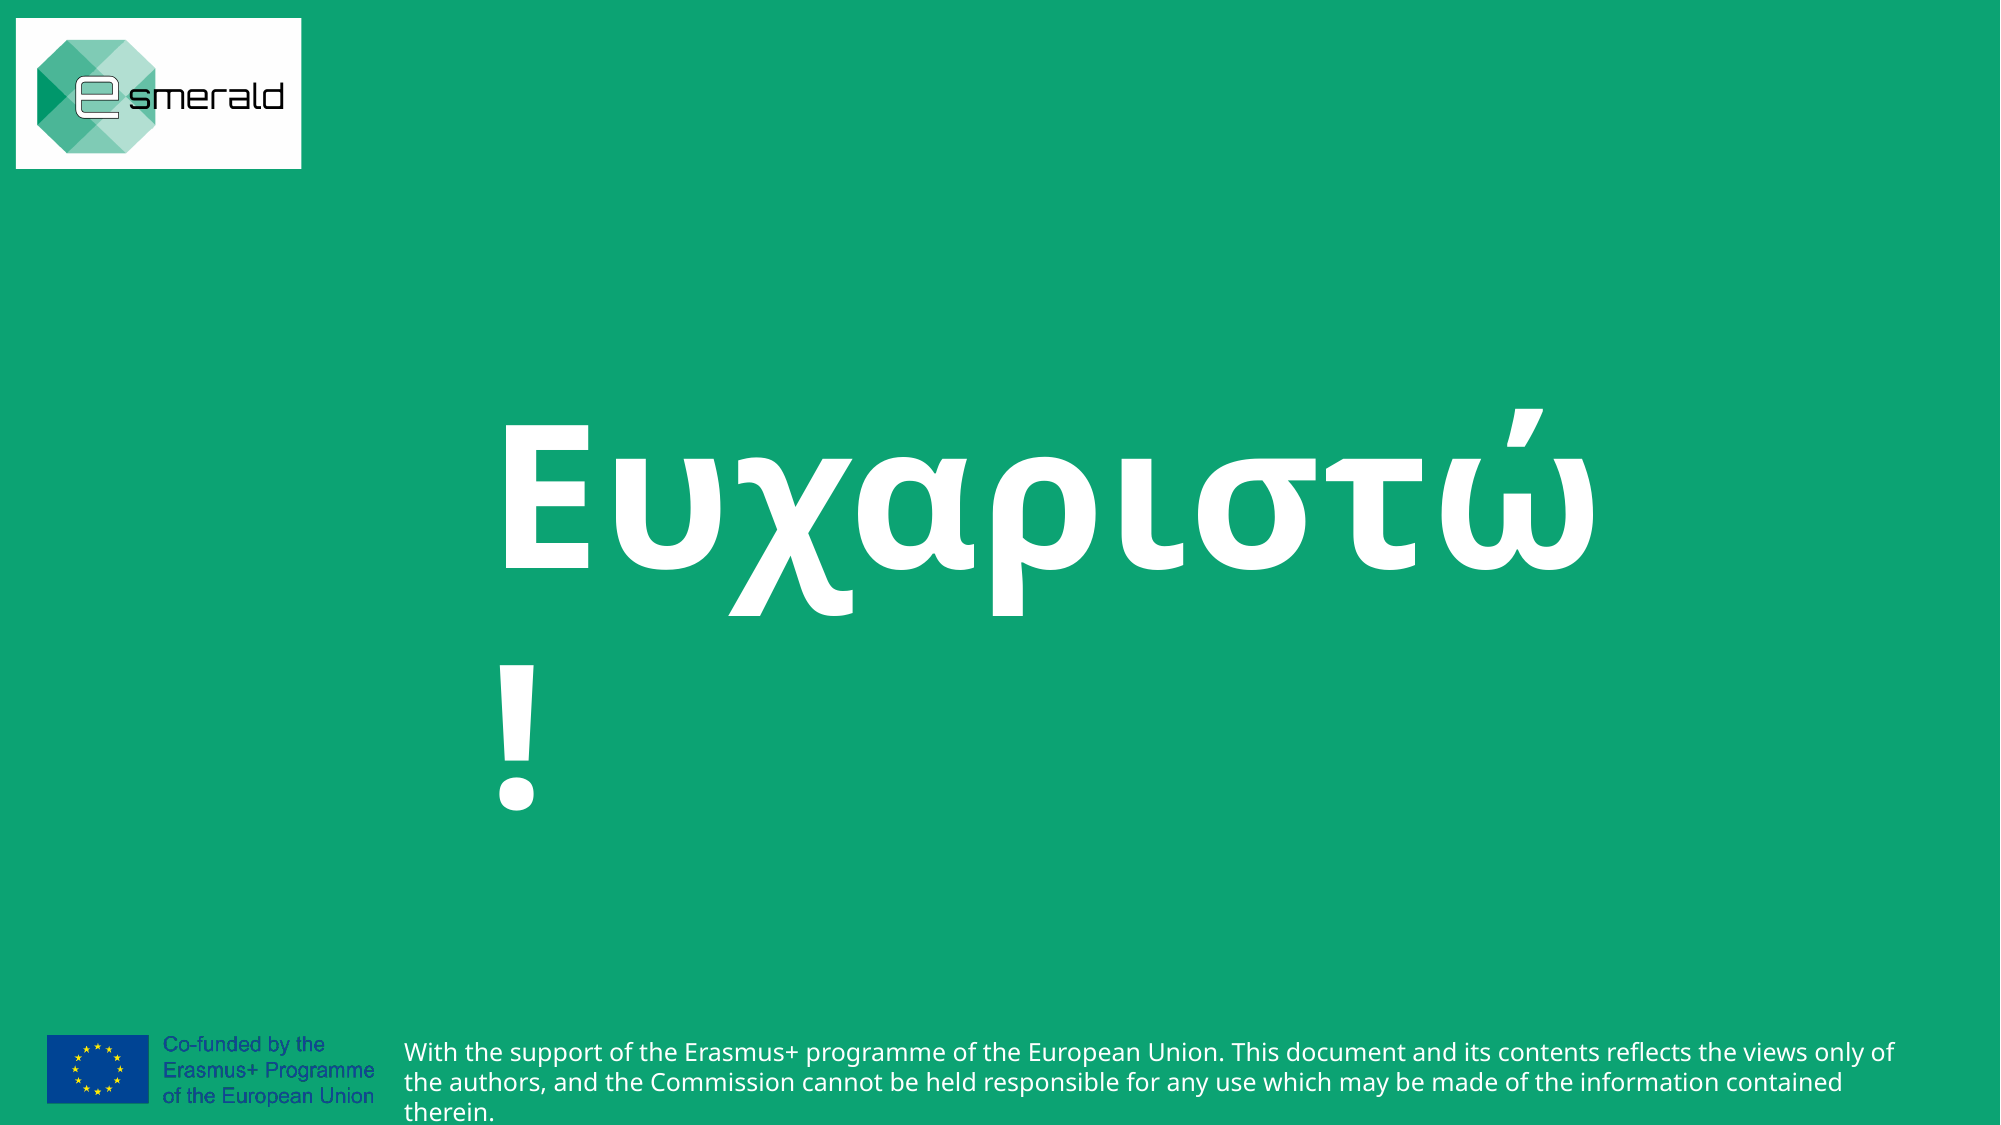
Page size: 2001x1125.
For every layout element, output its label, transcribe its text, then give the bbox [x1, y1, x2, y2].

text_box Ευχαριστώ! [473, 361, 1653, 857]
picture [15, 18, 302, 169]
picture [47, 1035, 374, 1107]
